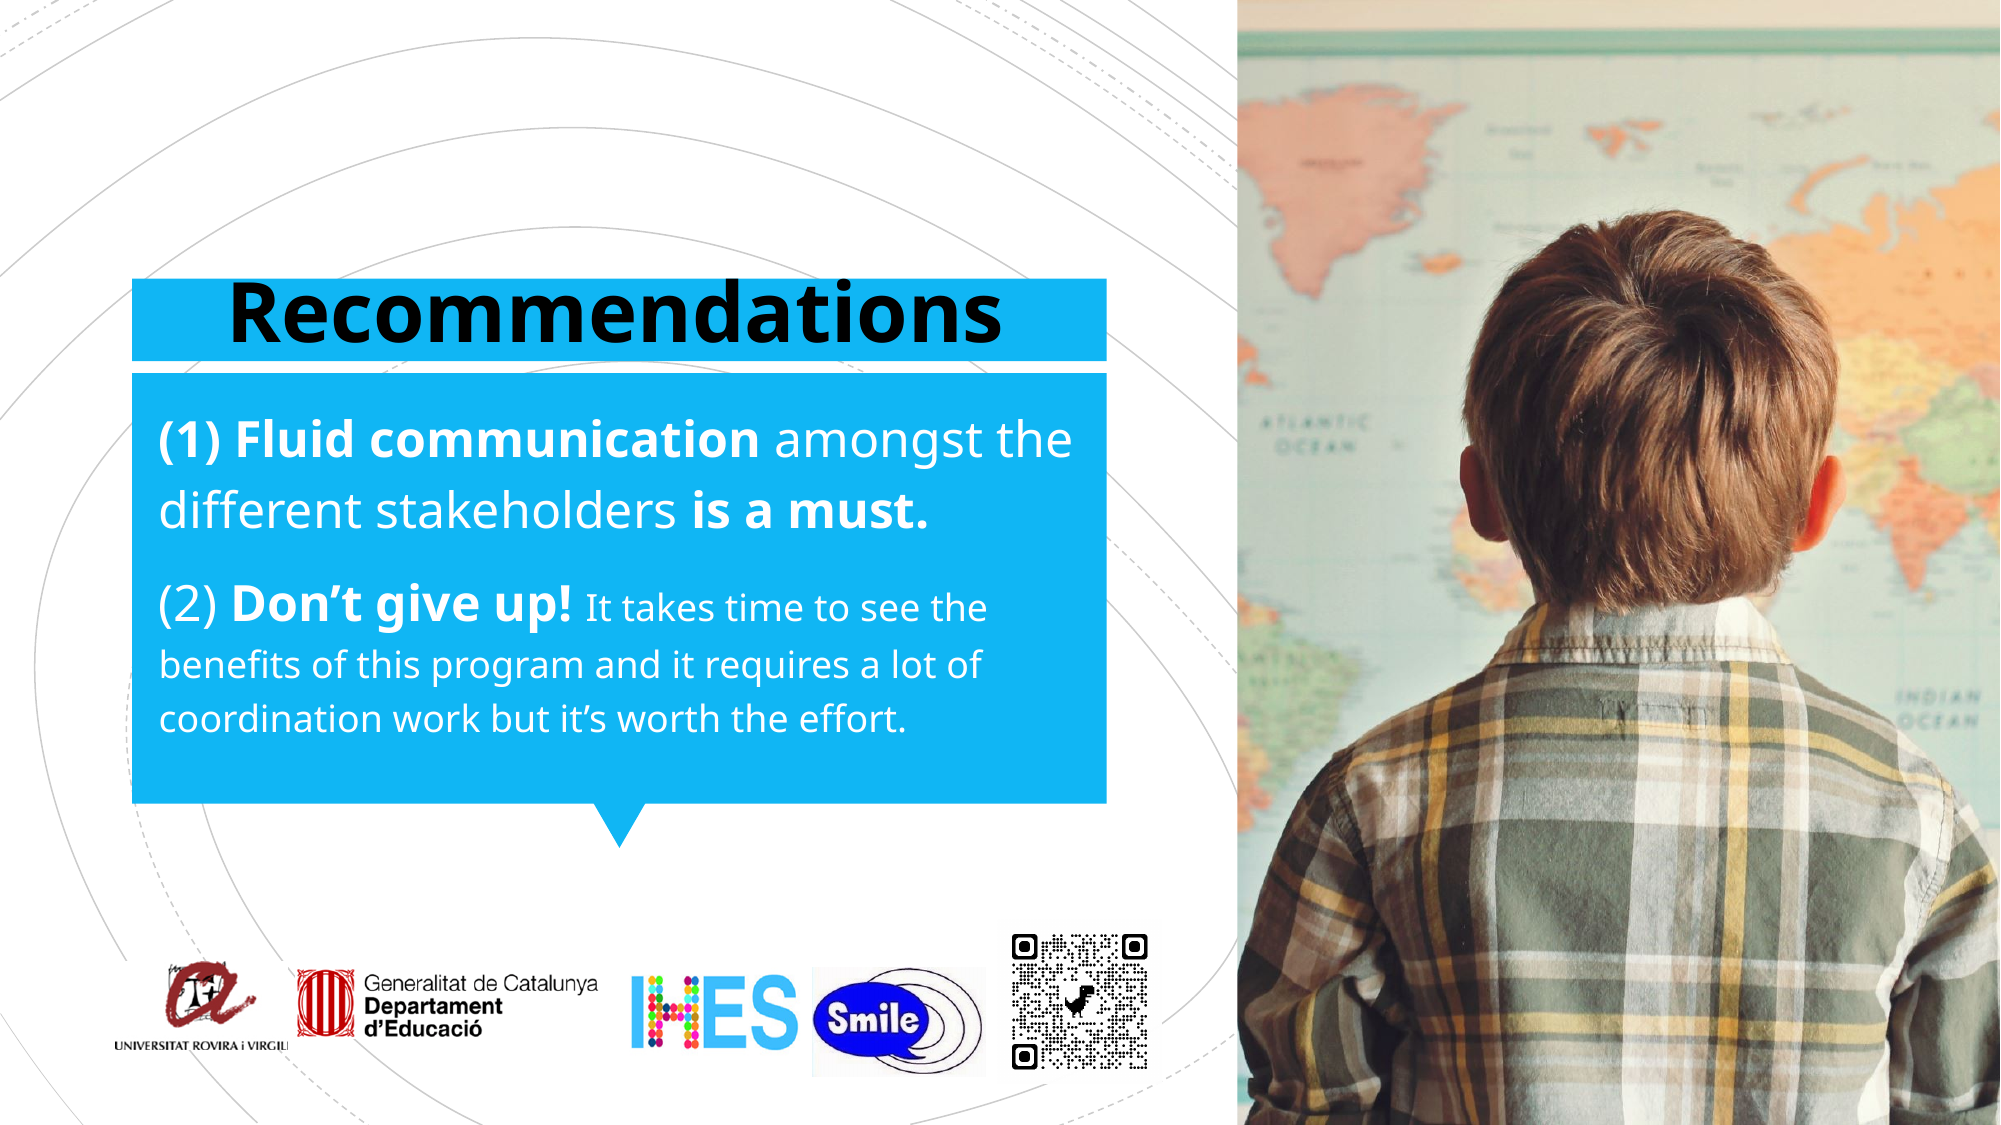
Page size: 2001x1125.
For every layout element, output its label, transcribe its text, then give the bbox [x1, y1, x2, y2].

list (1) Fluid communication amongst the different stakeholders is a must. (2) Don’t give up! It takes time to see the benefits of this program and it requires a lot of coordination work but it’s worth the effort. [143, 387, 1092, 785]
text_box [179, 70, 245, 116]
picture [1237, 0, 2000, 1125]
title [144, 856, 1093, 1082]
picture [295, 967, 601, 1039]
picture [811, 967, 987, 1078]
text_box Recommendations [211, 251, 1067, 367]
picture [114, 961, 289, 1050]
picture [624, 967, 801, 1058]
picture [996, 918, 1162, 1084]
